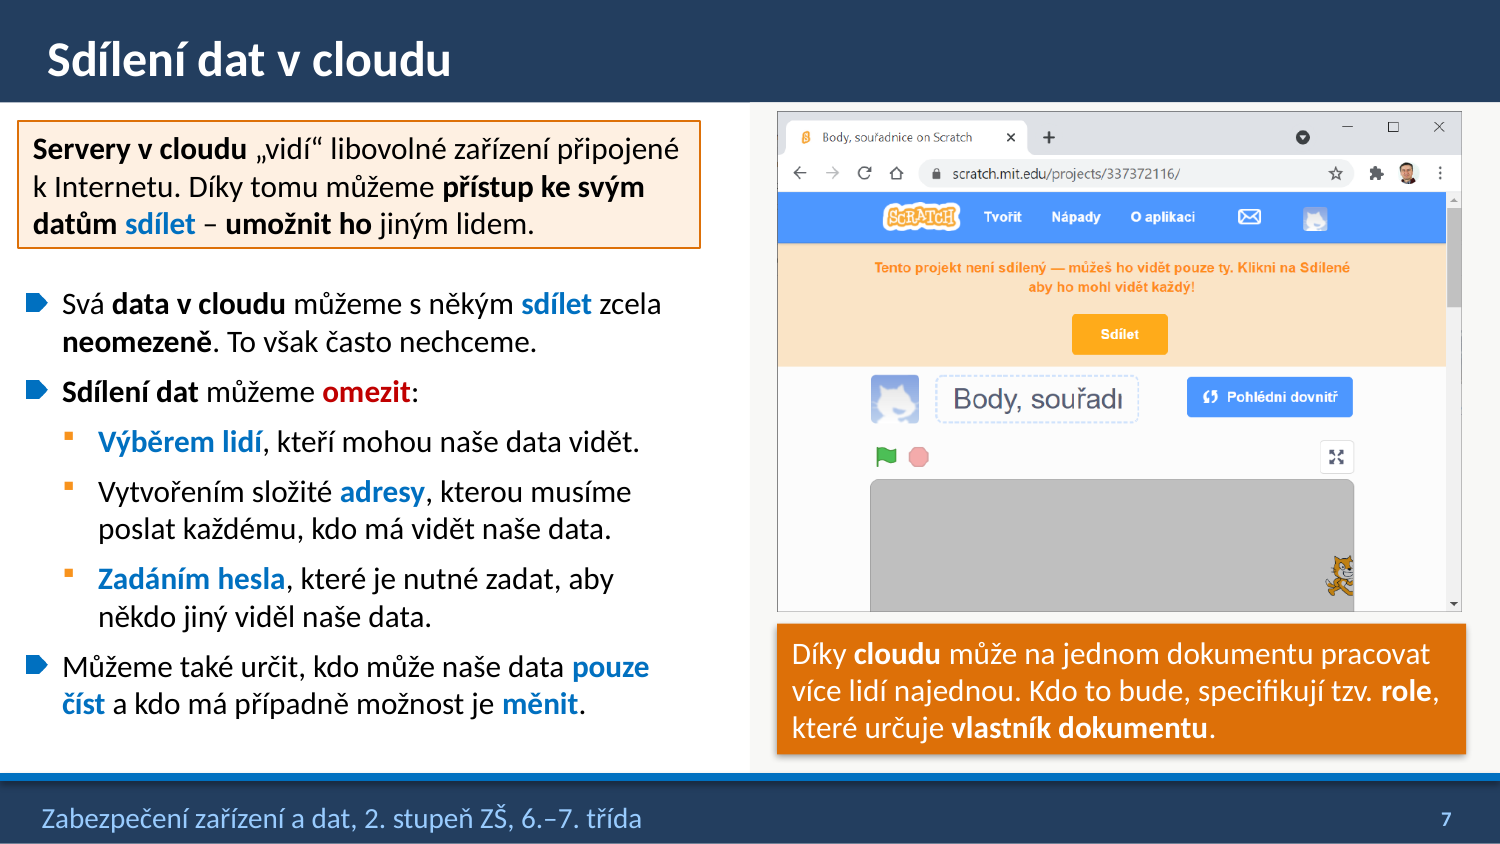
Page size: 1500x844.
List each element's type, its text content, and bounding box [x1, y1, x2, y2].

text_box Díky cloudu může na jednom dokumentu pracovat více lidí najednou. Kdo to bude, specifikují tzv. role, které určuje vlastník dokumentu. [773, 620, 1470, 758]
text_box [746, 98, 1500, 773]
picture [26, 380, 48, 399]
picture [26, 293, 48, 312]
picture [26, 655, 48, 674]
text_box Servery v cloudu „vidí“ libovolné zařízení připojené k Internetu. Díky tomu můžeme přístup ke svým datům sdílet – umožnit ho jiným lidem. [18, 121, 701, 249]
slide_number 6 [1345, 796, 1467, 831]
list Svá data v cloudu můžeme s někým sdílet zcela neomezeně. To však často nechceme. Sdílení dat můžeme omezit: Výběrem lidí, kteří mohou naše data vidět. Vytvořením složité adresy, kterou musíme poslat každému, kdo má vidět naše data. Zadáním hesla, které je nutné zadat, aby někdo jiný viděl naše data. Můžeme také určit, kdo může naše data pouze číst a kdo má případně možnost je měnit. [17, 268, 712, 772]
title Sdílení dat v cloudu [32, 9, 1467, 103]
picture [777, 111, 1462, 613]
